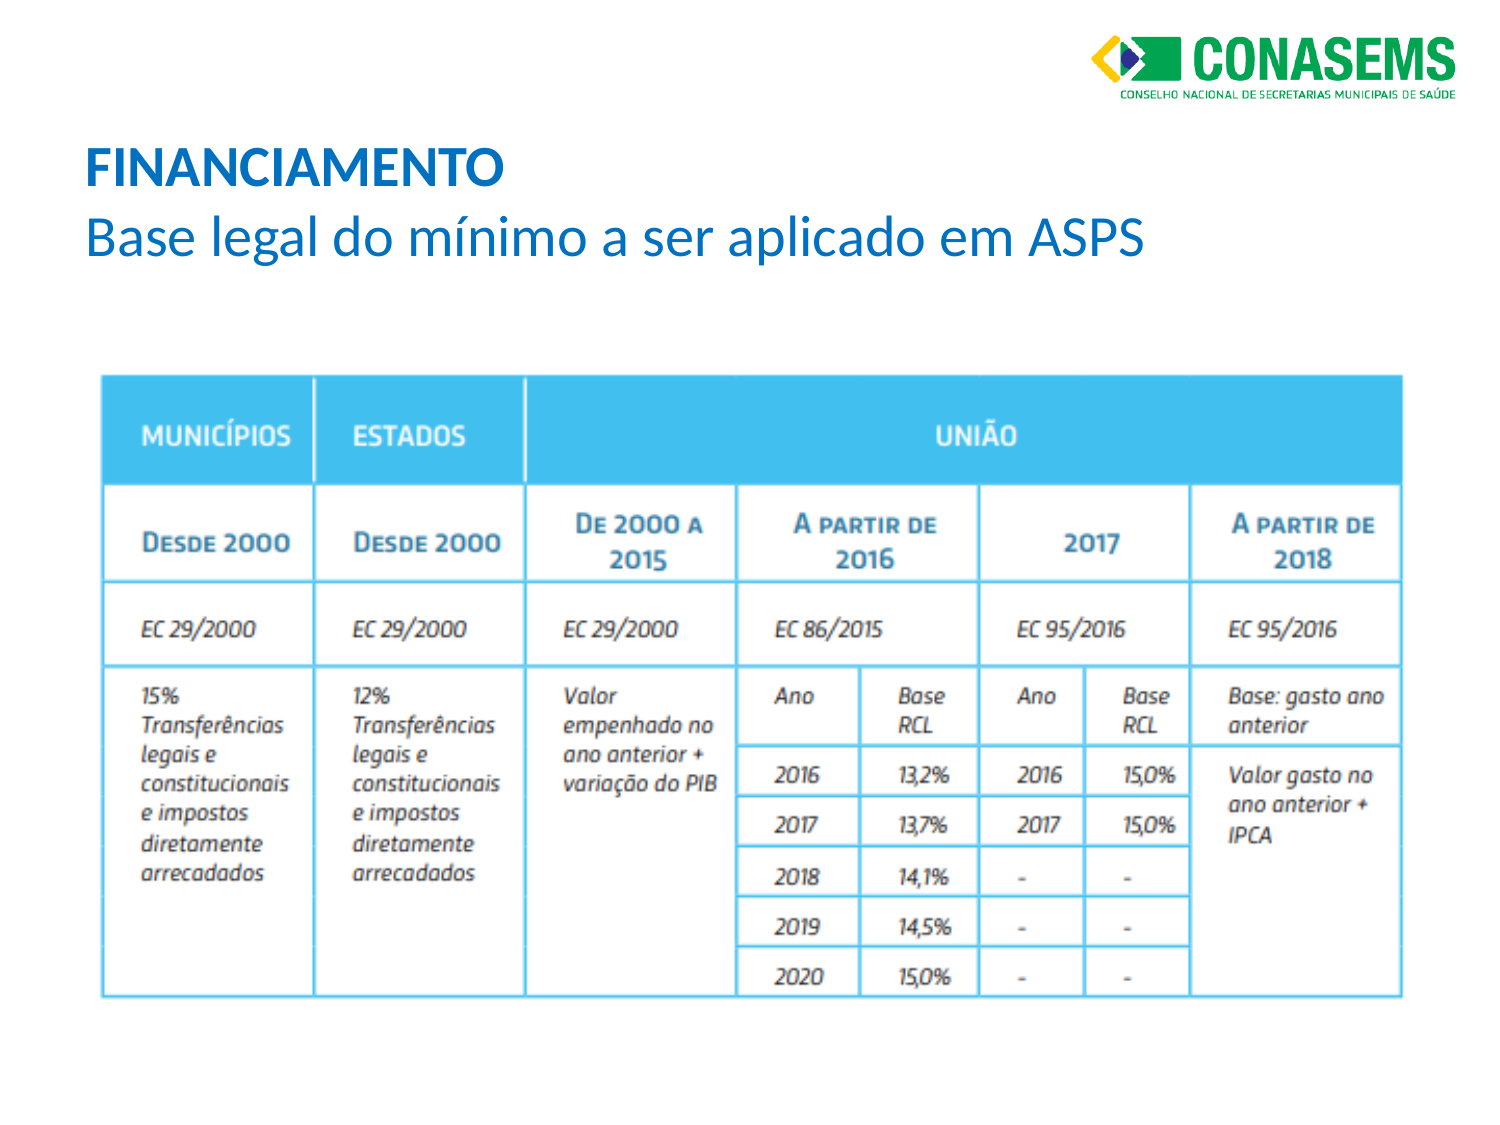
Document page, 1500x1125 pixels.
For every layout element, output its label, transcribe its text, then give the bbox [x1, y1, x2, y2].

text_box FINANCIAMENTO Base legal do mínimo a ser aplicado em ASPS [70, 120, 1378, 276]
picture [78, 361, 1425, 1030]
picture [1086, 29, 1472, 106]
